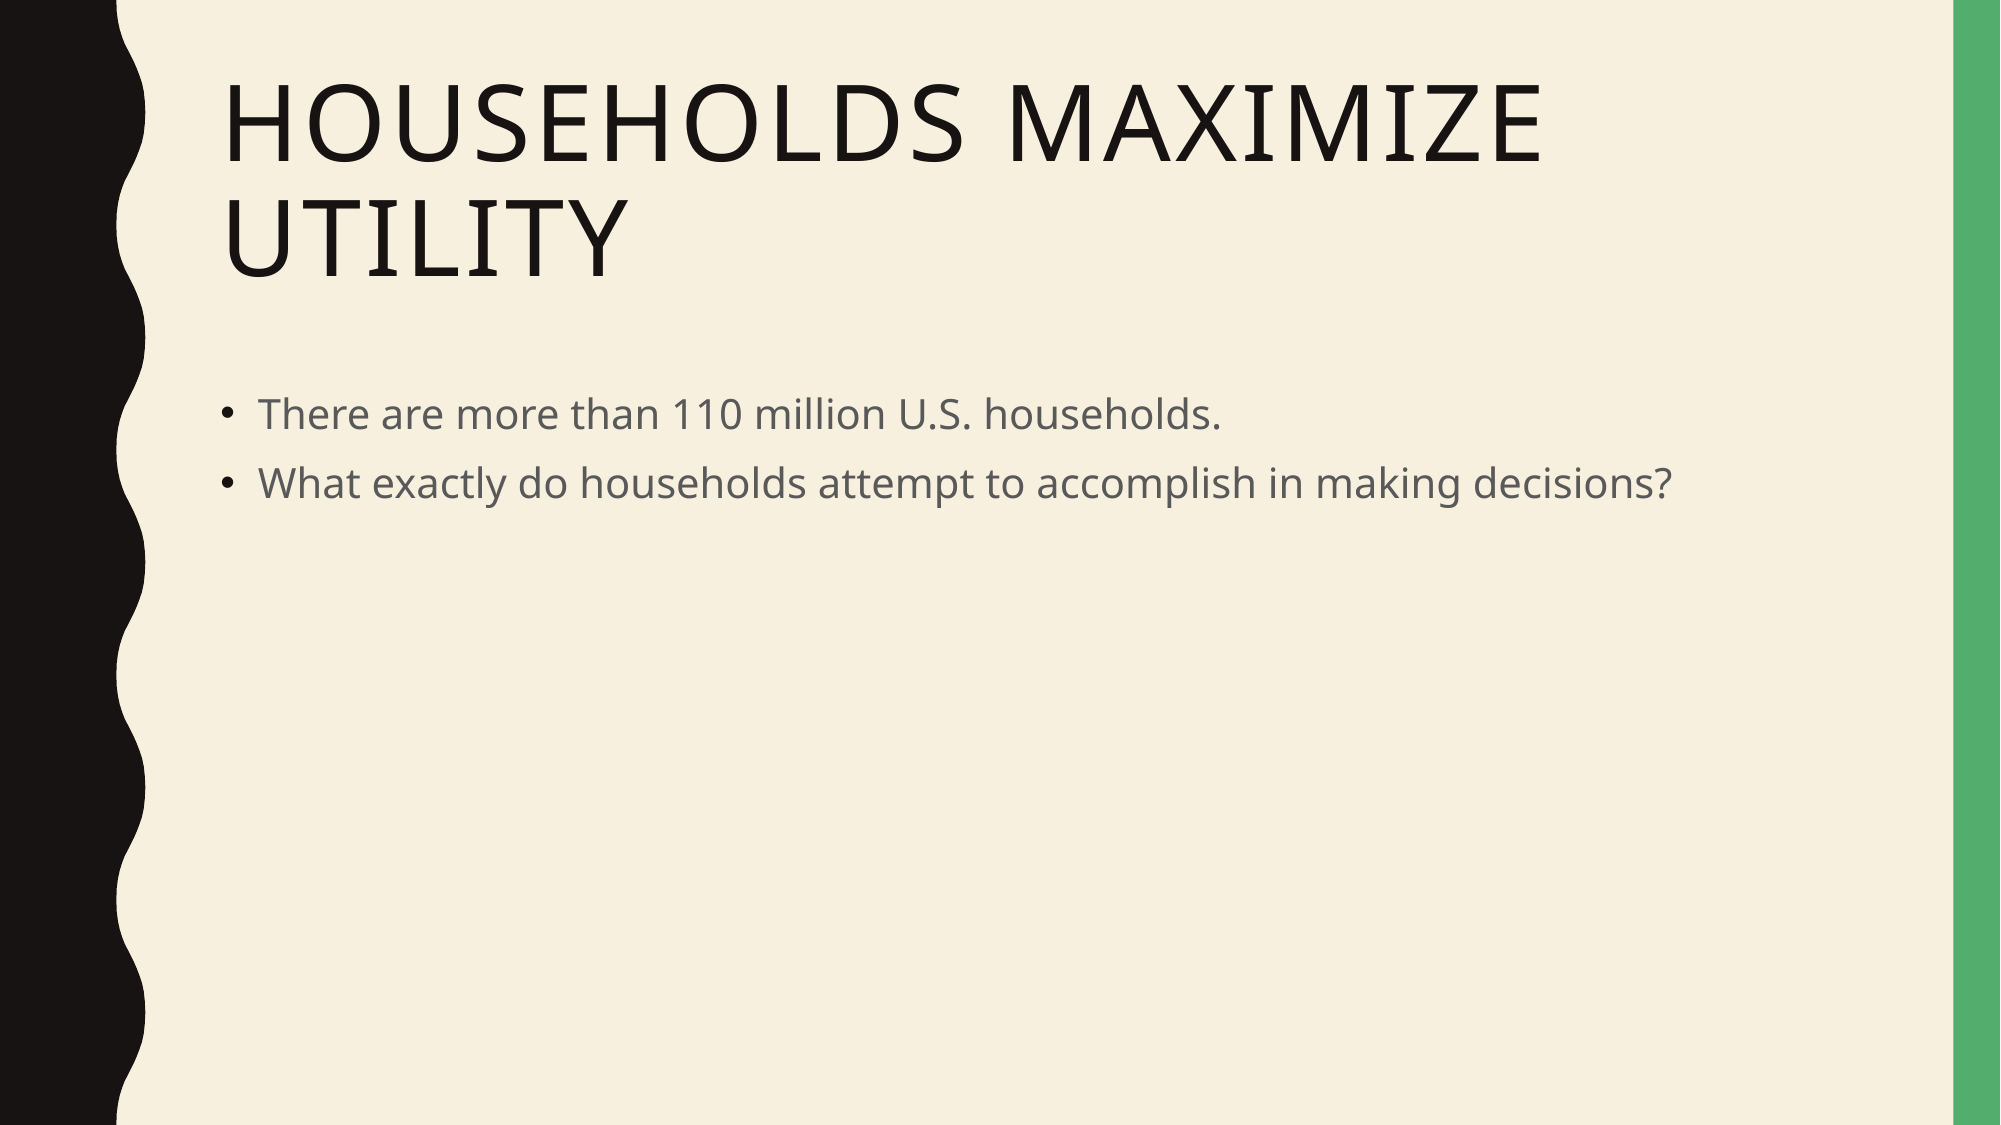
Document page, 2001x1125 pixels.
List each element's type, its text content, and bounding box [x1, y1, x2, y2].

title Households Maximize Utility [205, 62, 1875, 308]
list There are more than 110 million U.S. households. What exactly do households attempt to accomplish in making decisions? [205, 375, 1875, 965]
